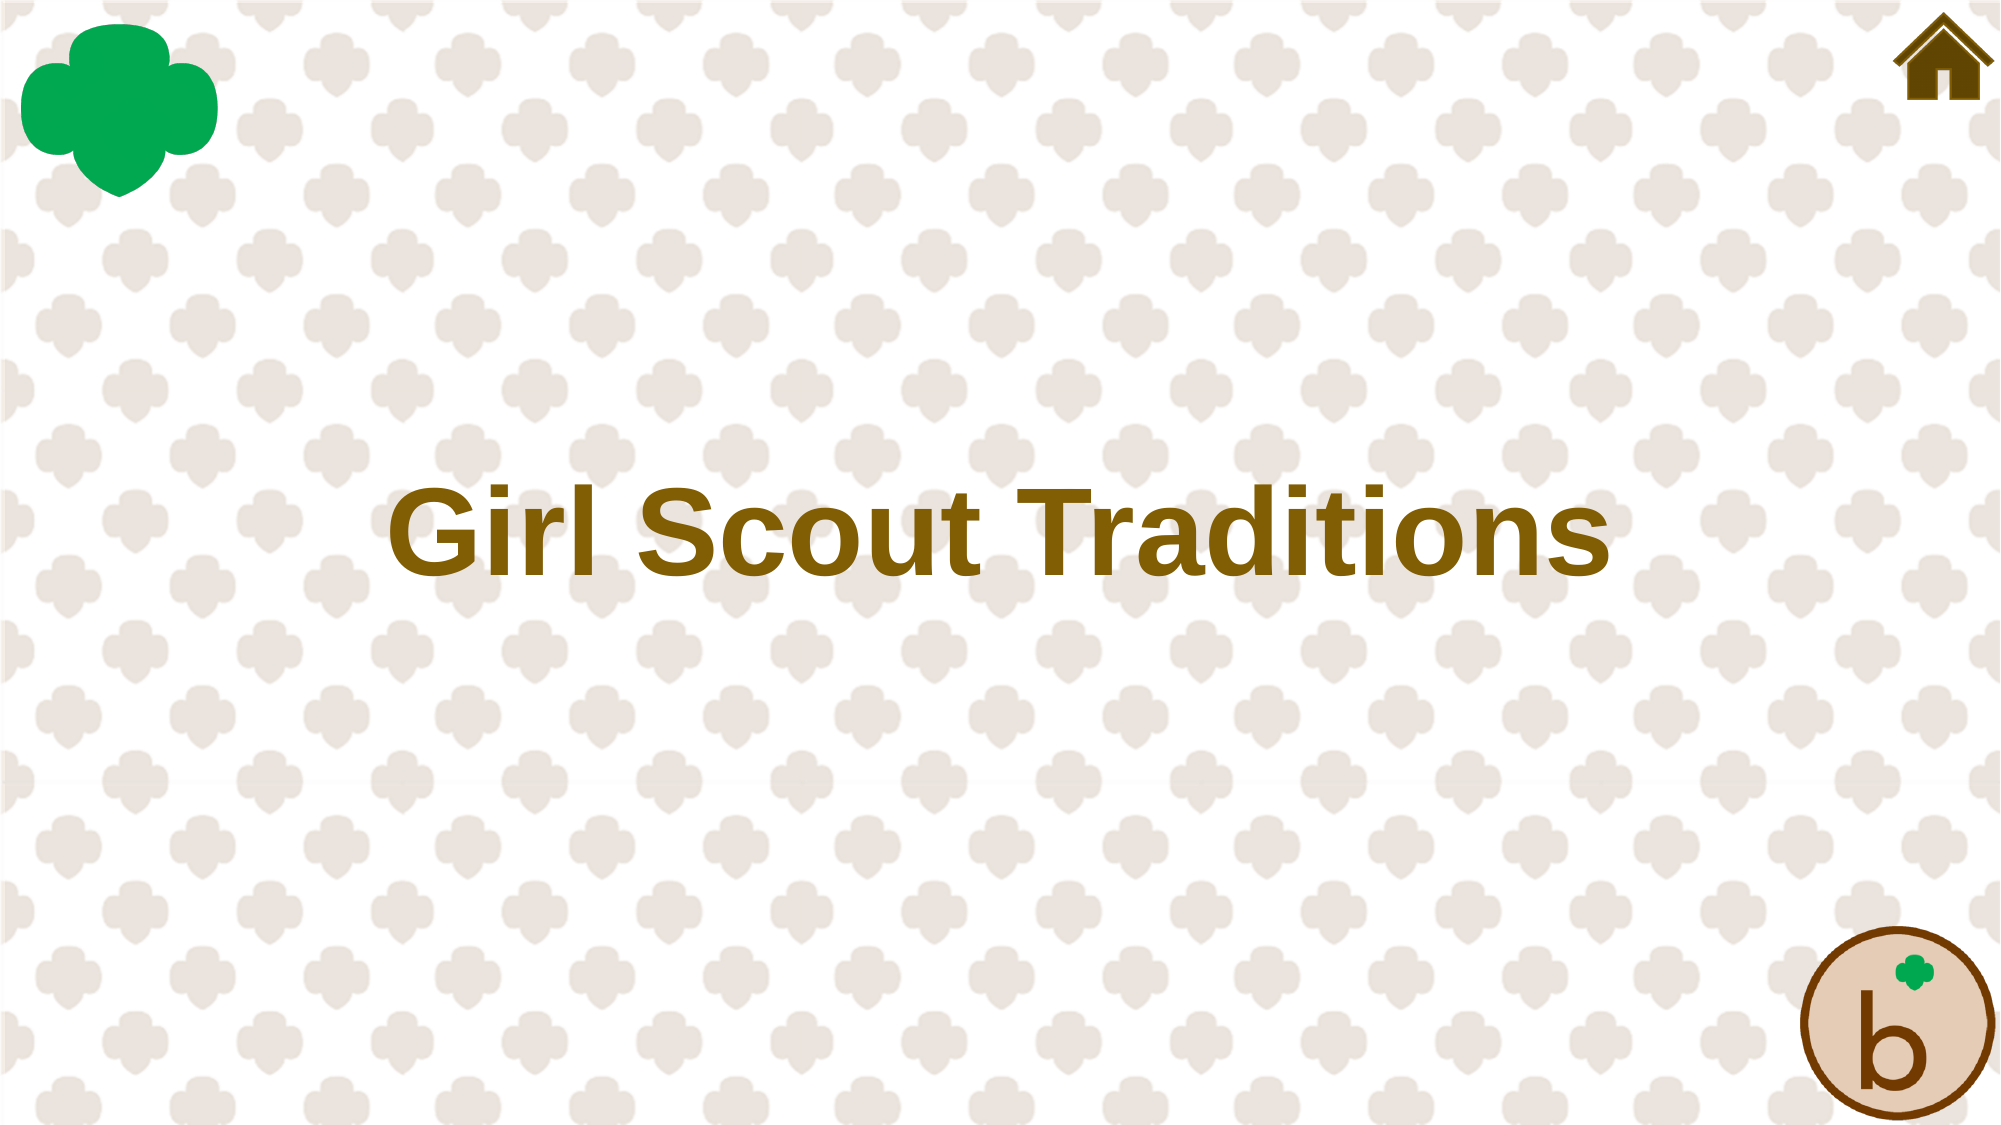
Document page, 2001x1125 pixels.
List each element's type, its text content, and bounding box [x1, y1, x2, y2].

title Girl Scout Traditions [137, 418, 1863, 636]
picture [0, 0, 2001, 1125]
